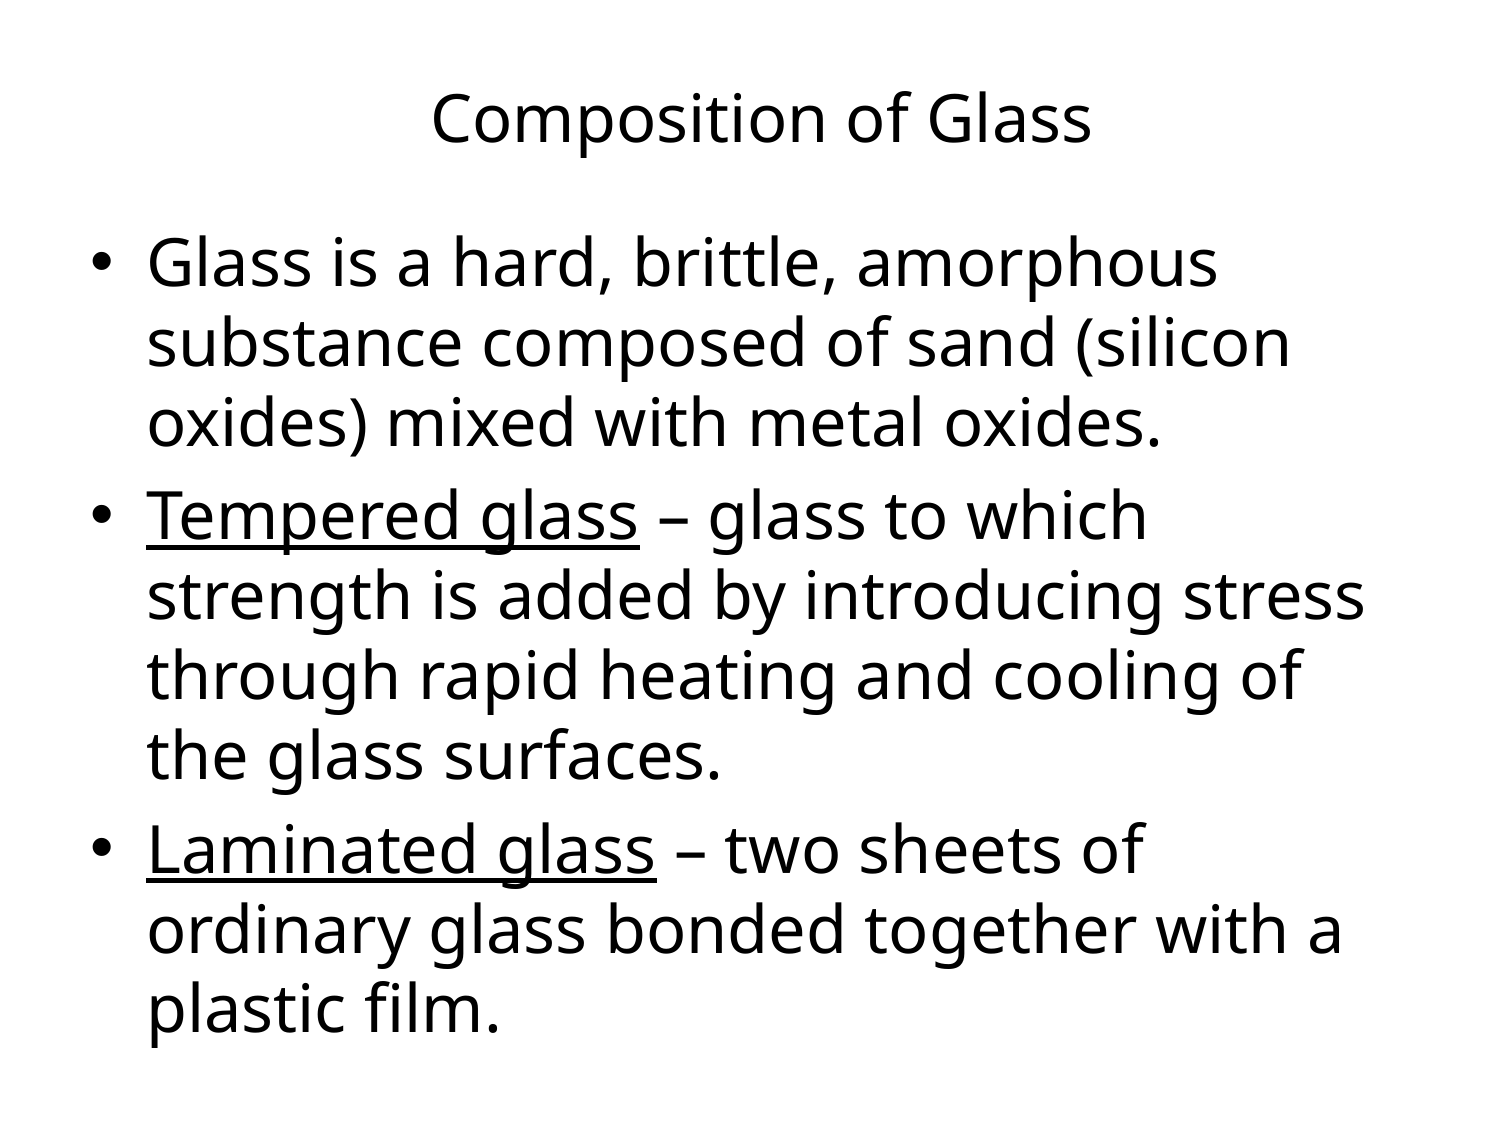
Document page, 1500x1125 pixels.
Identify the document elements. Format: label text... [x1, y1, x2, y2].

list Glass is a hard, brittle, amorphous substance composed of sand (silicon oxides) mixed with metal oxides. Tempered glass – glass to which strength is added by introducing stress through rapid heating and cooling of the glass surfaces. Laminated glass – two sheets of ordinary glass bonded together with a plastic film. [75, 212, 1425, 1005]
title Composition of Glass [99, 45, 1425, 188]
